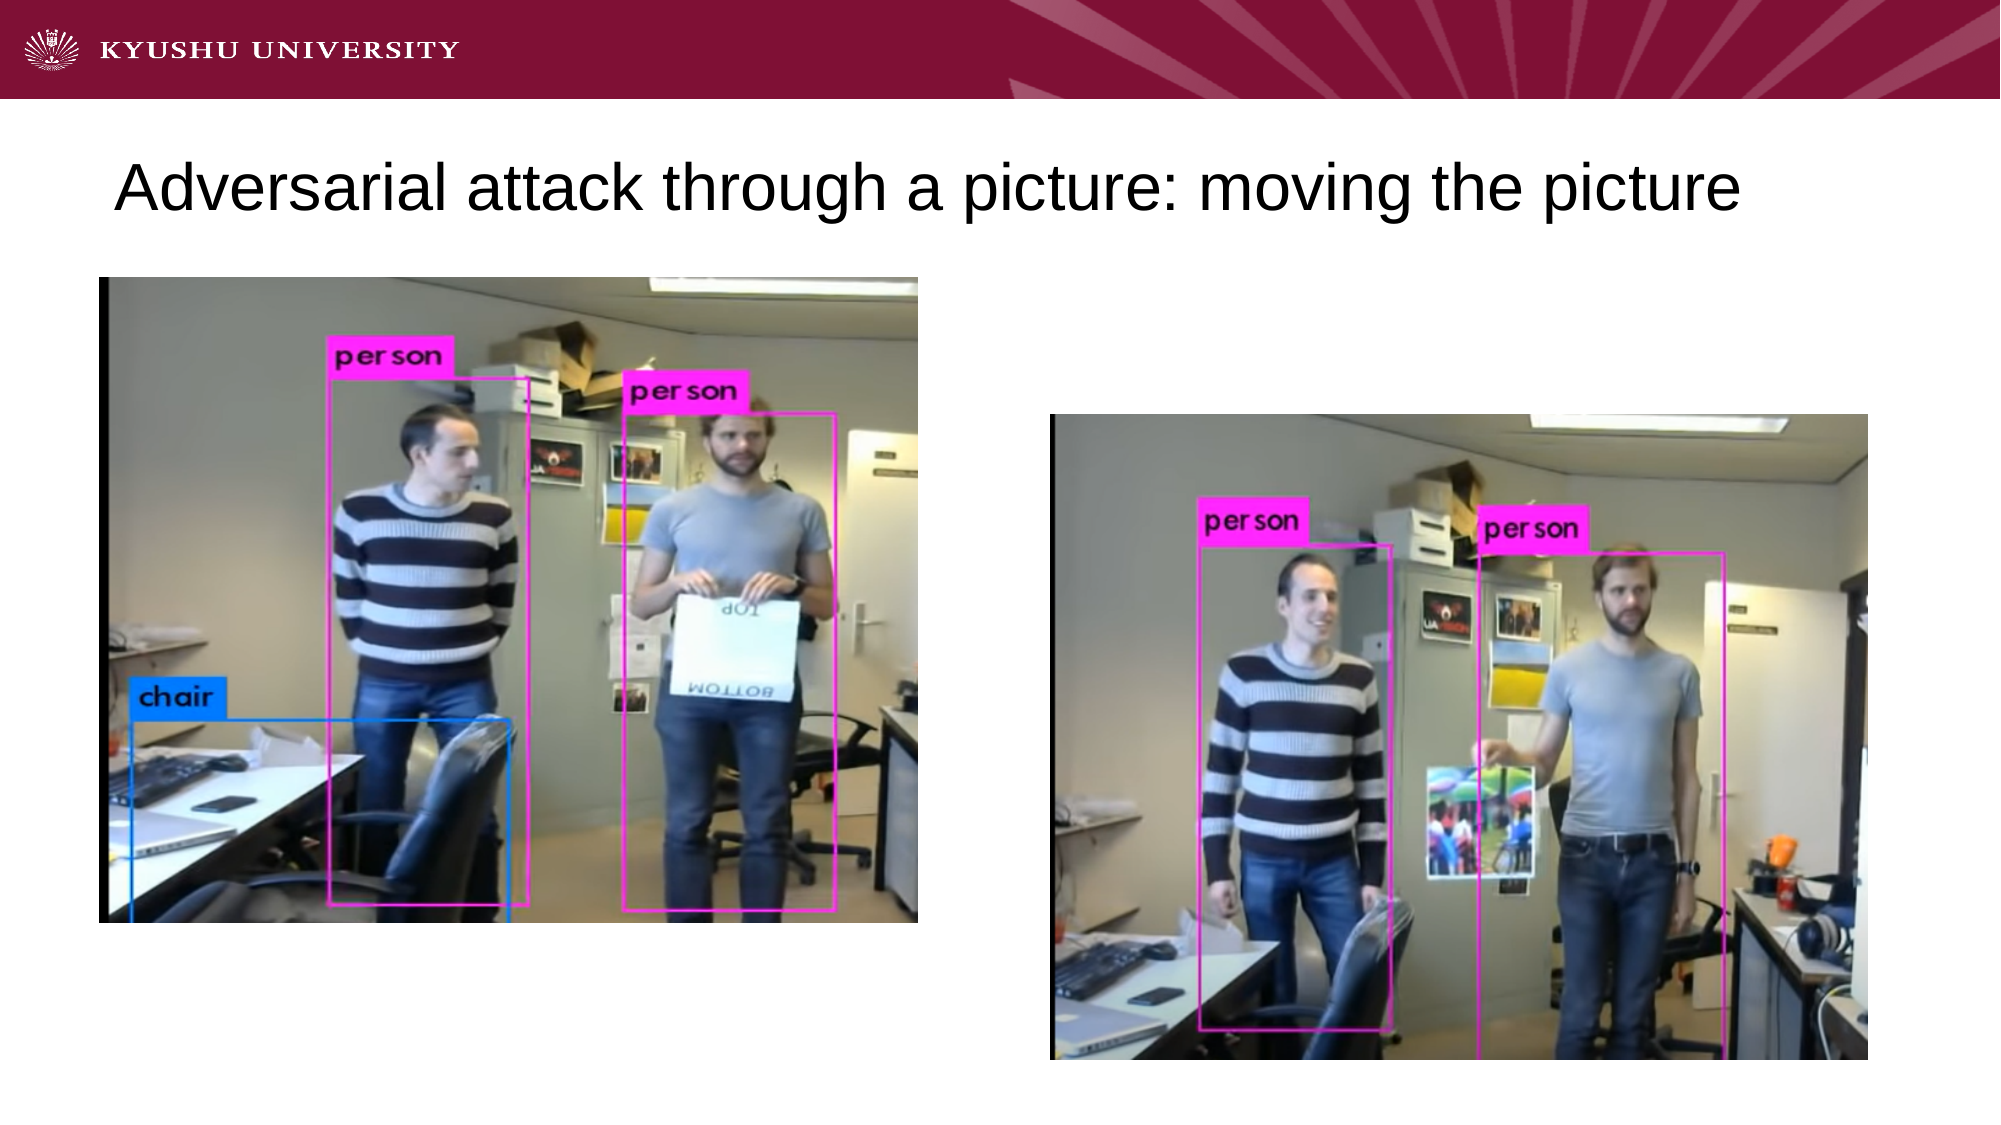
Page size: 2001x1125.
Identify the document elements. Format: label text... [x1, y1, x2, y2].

title Adversarial attack through a picture: moving the picture [99, 137, 1868, 231]
picture [0, 0, 2000, 99]
picture [99, 277, 919, 923]
picture [1049, 414, 1869, 1060]
